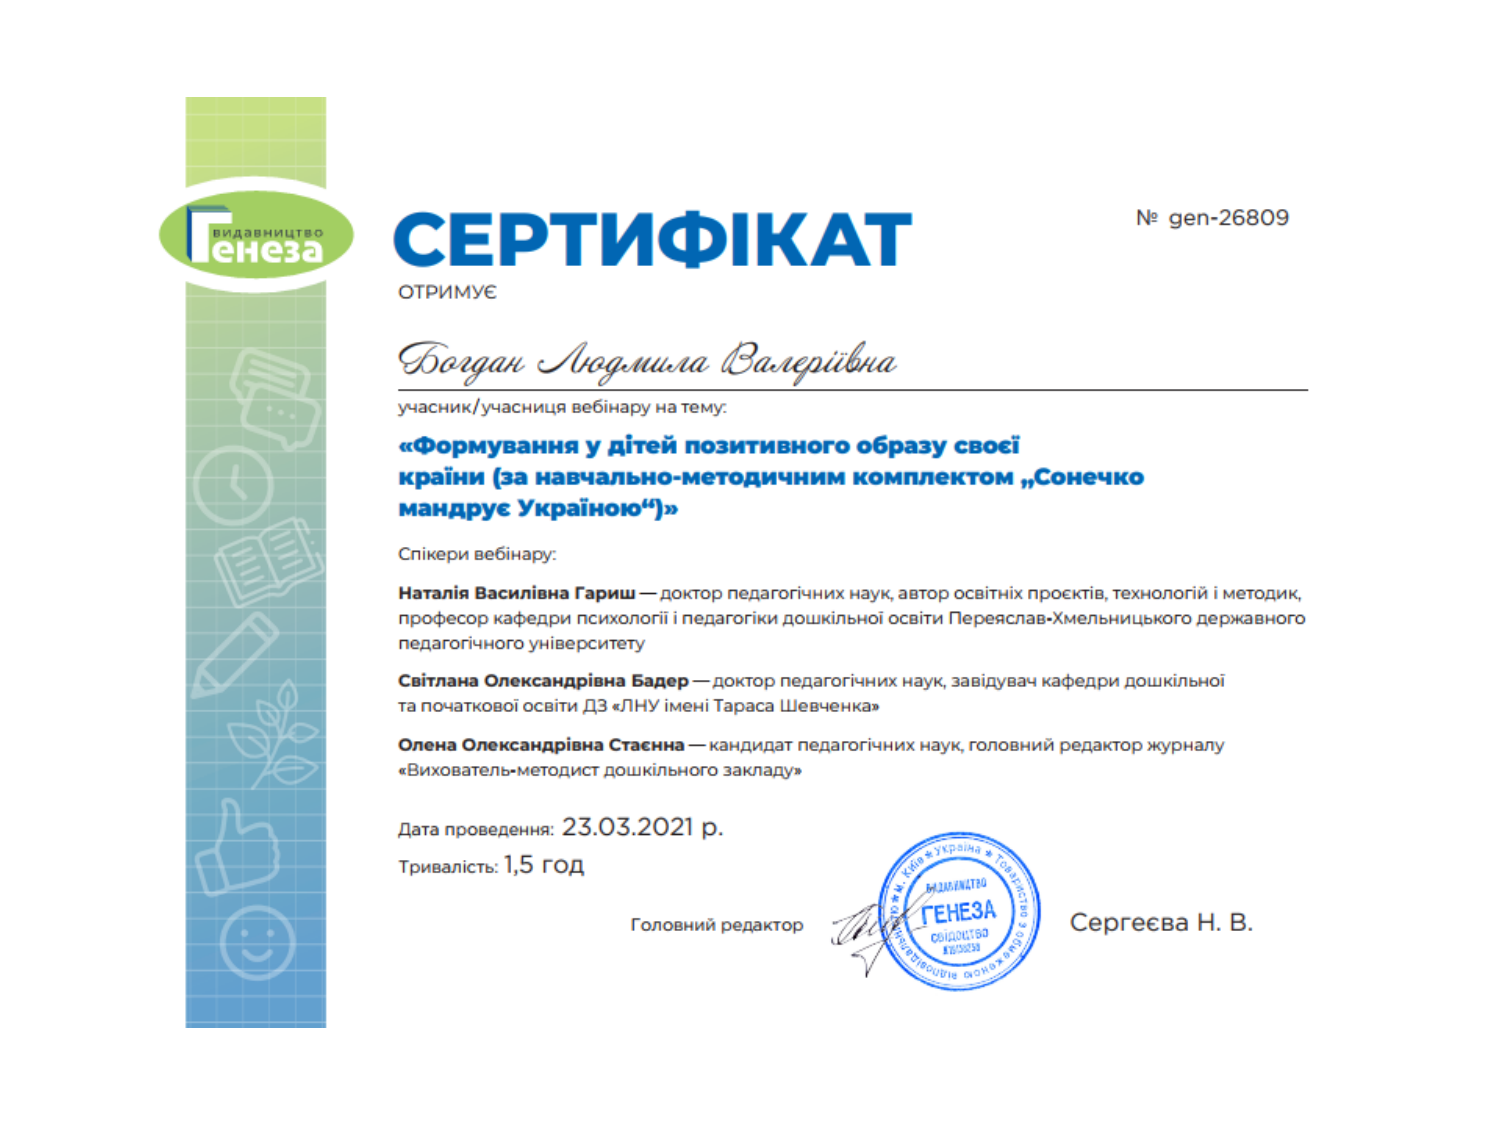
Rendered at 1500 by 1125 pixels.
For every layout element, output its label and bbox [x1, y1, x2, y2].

text_box [92, 97, 1408, 1028]
